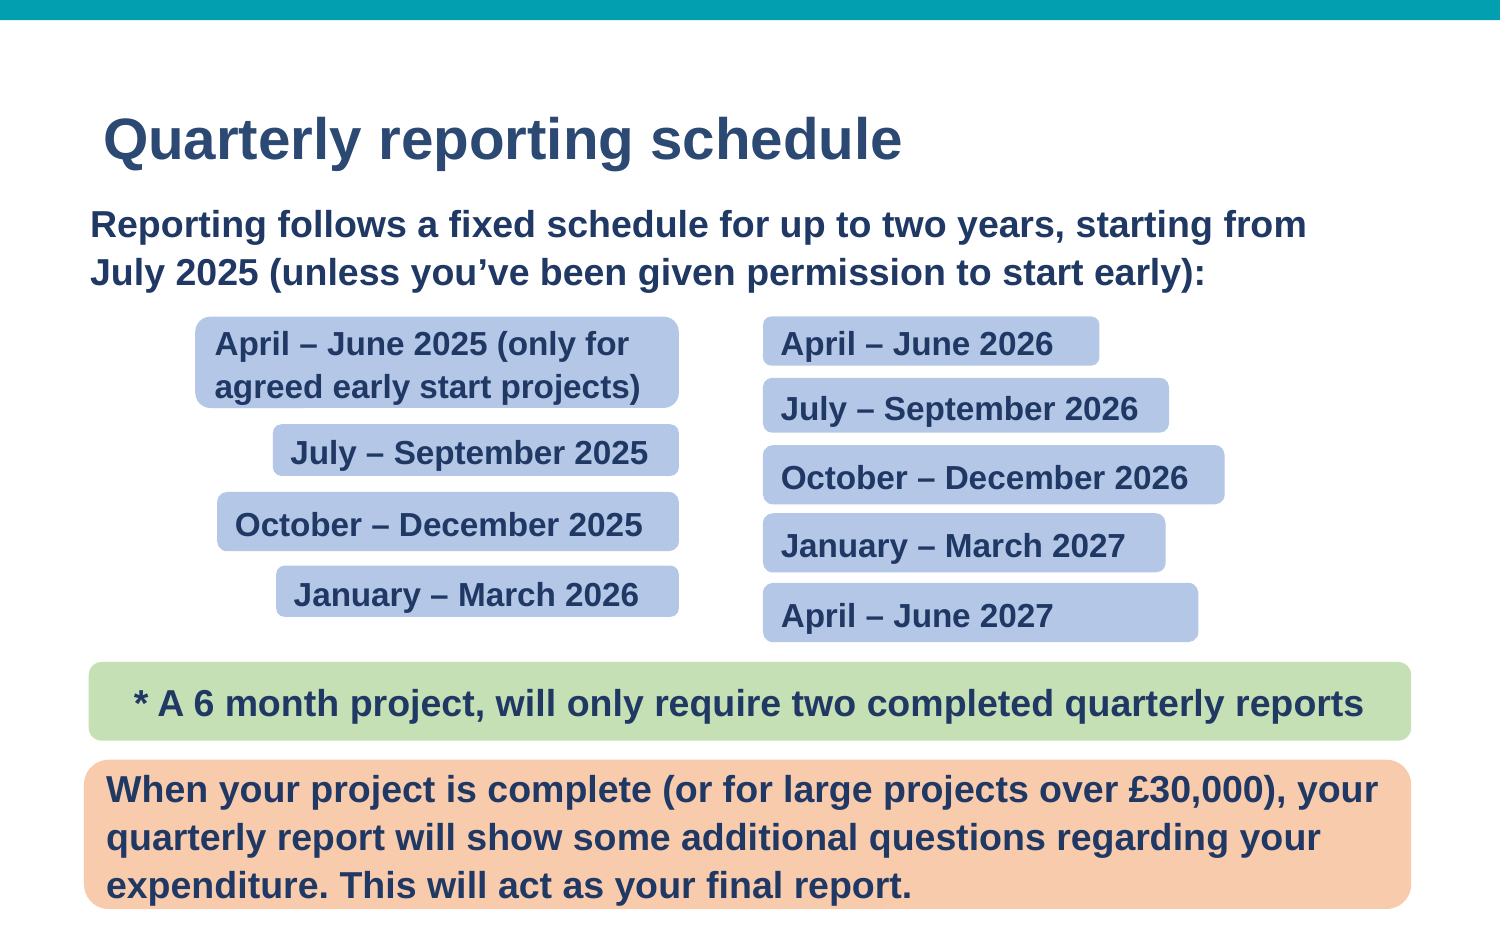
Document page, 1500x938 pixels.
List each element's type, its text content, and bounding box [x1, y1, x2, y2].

list Reporting follows a fixed schedule for up to two years, starting from July 2025 (unless you’ve been given permission to start early): [90, 196, 1384, 321]
text_box * A 6 month project, will only require two completed quarterly reports [87, 660, 1413, 742]
text_box When your project is complete (or for large projects over £30,000), your quarterly report will show some additional questions regarding your expenditure. This will act as your final report. [82, 758, 1413, 911]
text_box January – March 2026 [275, 564, 680, 618]
text_box April – June 2027 [761, 581, 1200, 644]
text_box July – September 2025 [271, 423, 680, 478]
text_box April – June 2026 [761, 315, 1101, 367]
text_box January – March 2027 [761, 512, 1167, 574]
text_box July – September 2026 [761, 376, 1171, 434]
title Quarterly reporting schedule [103, 49, 1397, 232]
text_box October – December 2026 [761, 444, 1226, 506]
text_box April – June 2025 (only for agreed early start projects) [194, 315, 680, 410]
text_box October – December 2025 [216, 490, 680, 553]
